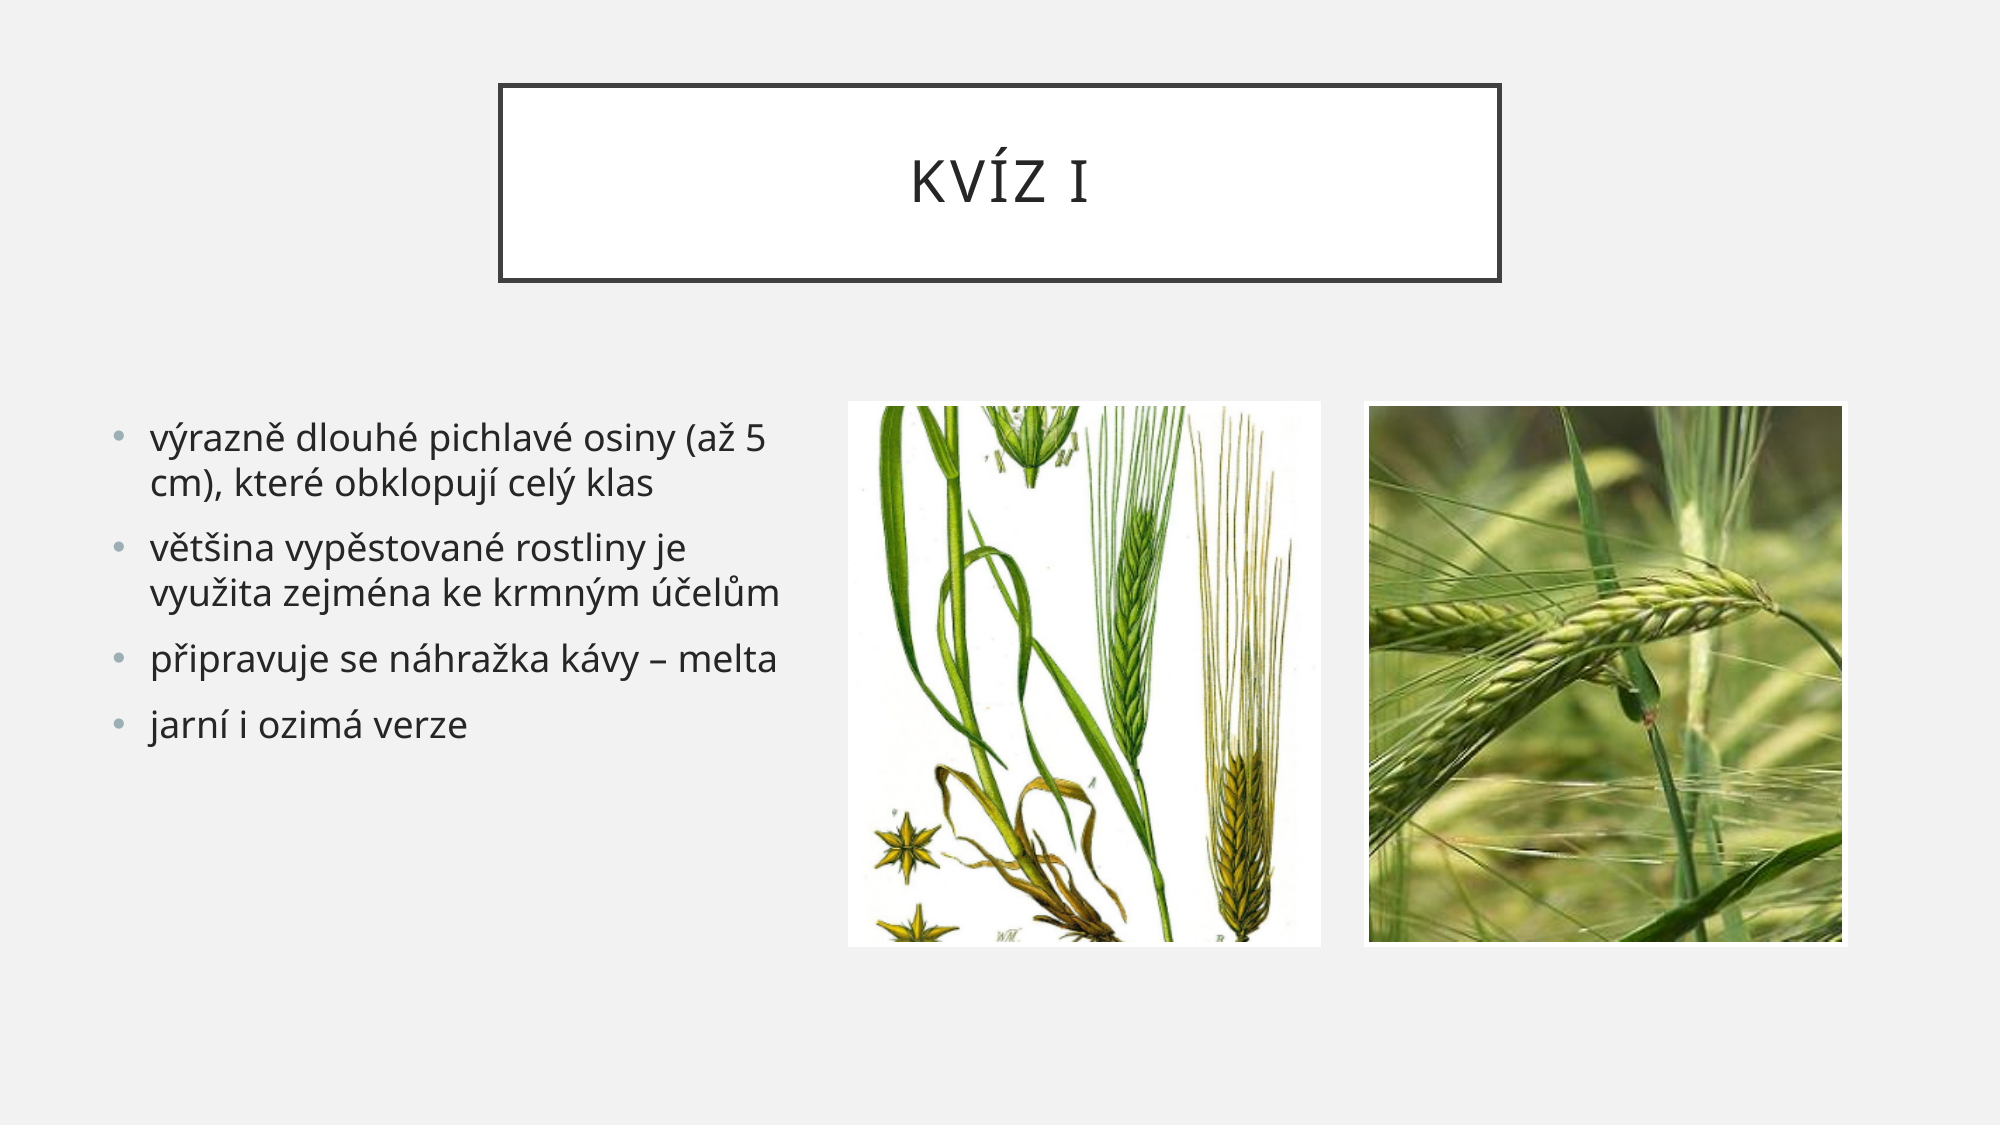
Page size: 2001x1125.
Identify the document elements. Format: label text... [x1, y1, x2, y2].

title Kvíz I [498, 83, 1502, 283]
list výrazně dlouhé pichlavé osiny (až 5 cm), které obklopují celý klas většina vypěstované rostliny je využita zejména ke krmným účelům připravuje se náhražka kávy – melta jarní i ozimá verze [97, 406, 801, 942]
picture [853, 405, 1317, 942]
picture [1369, 405, 1843, 942]
